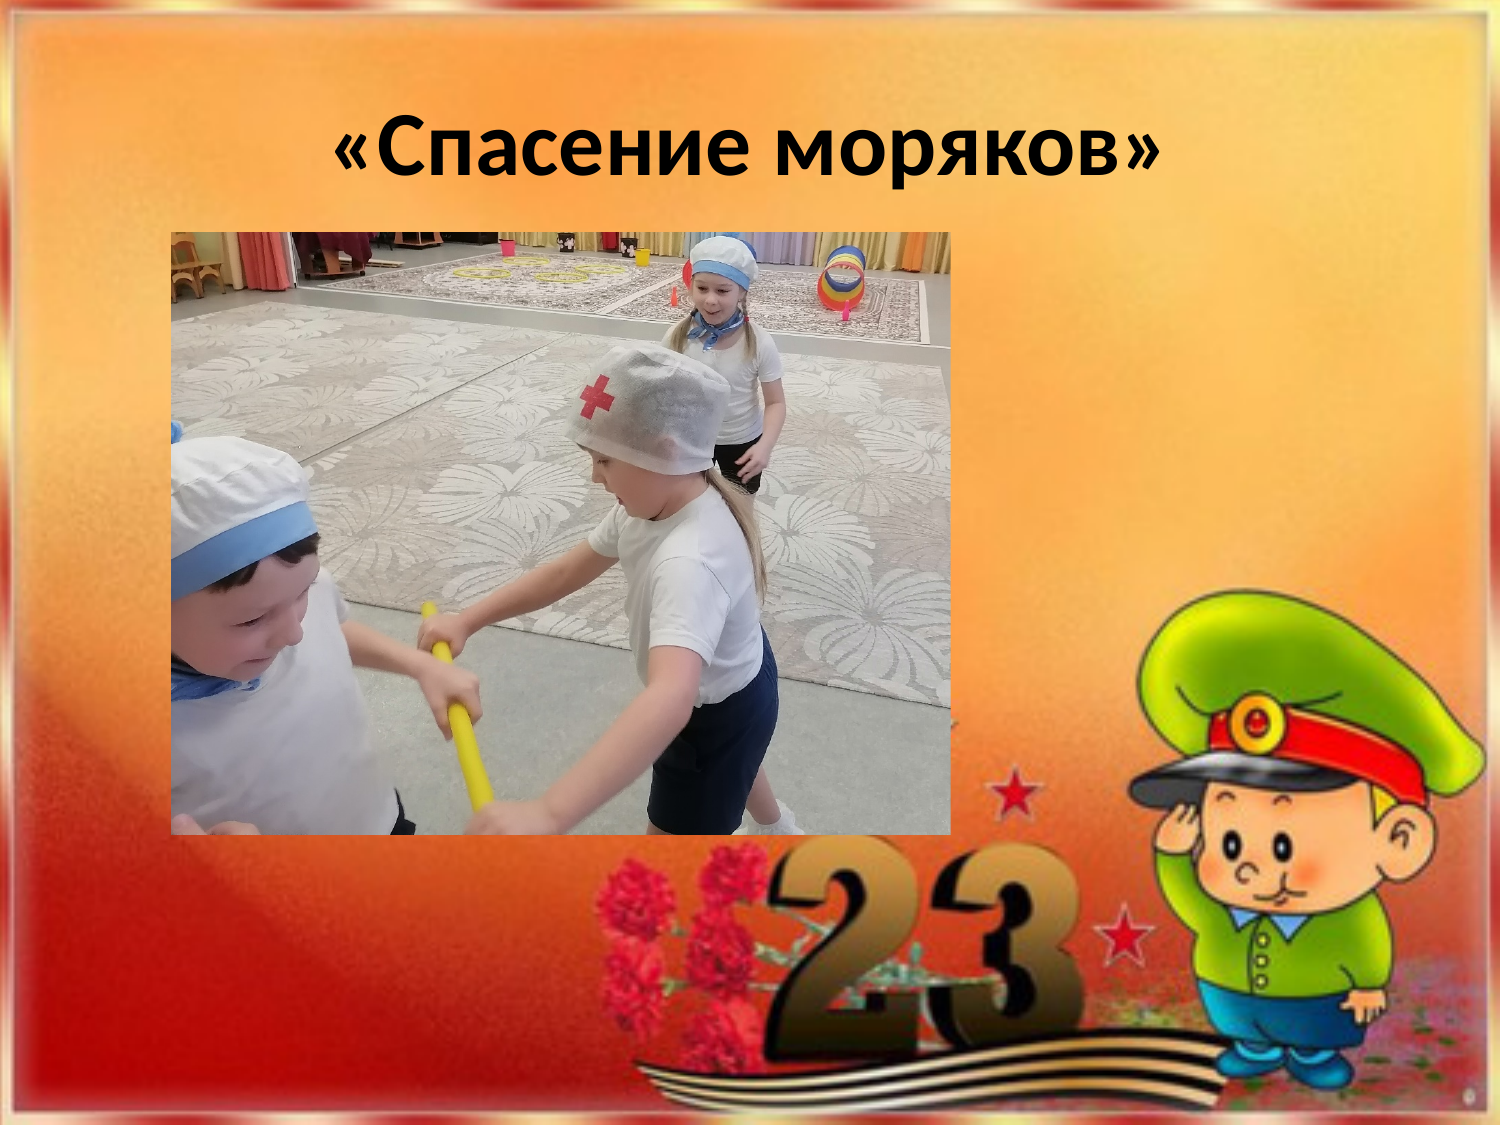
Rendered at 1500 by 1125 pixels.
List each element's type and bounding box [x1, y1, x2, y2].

picture [0, 0, 1500, 1125]
list [170, 232, 951, 835]
